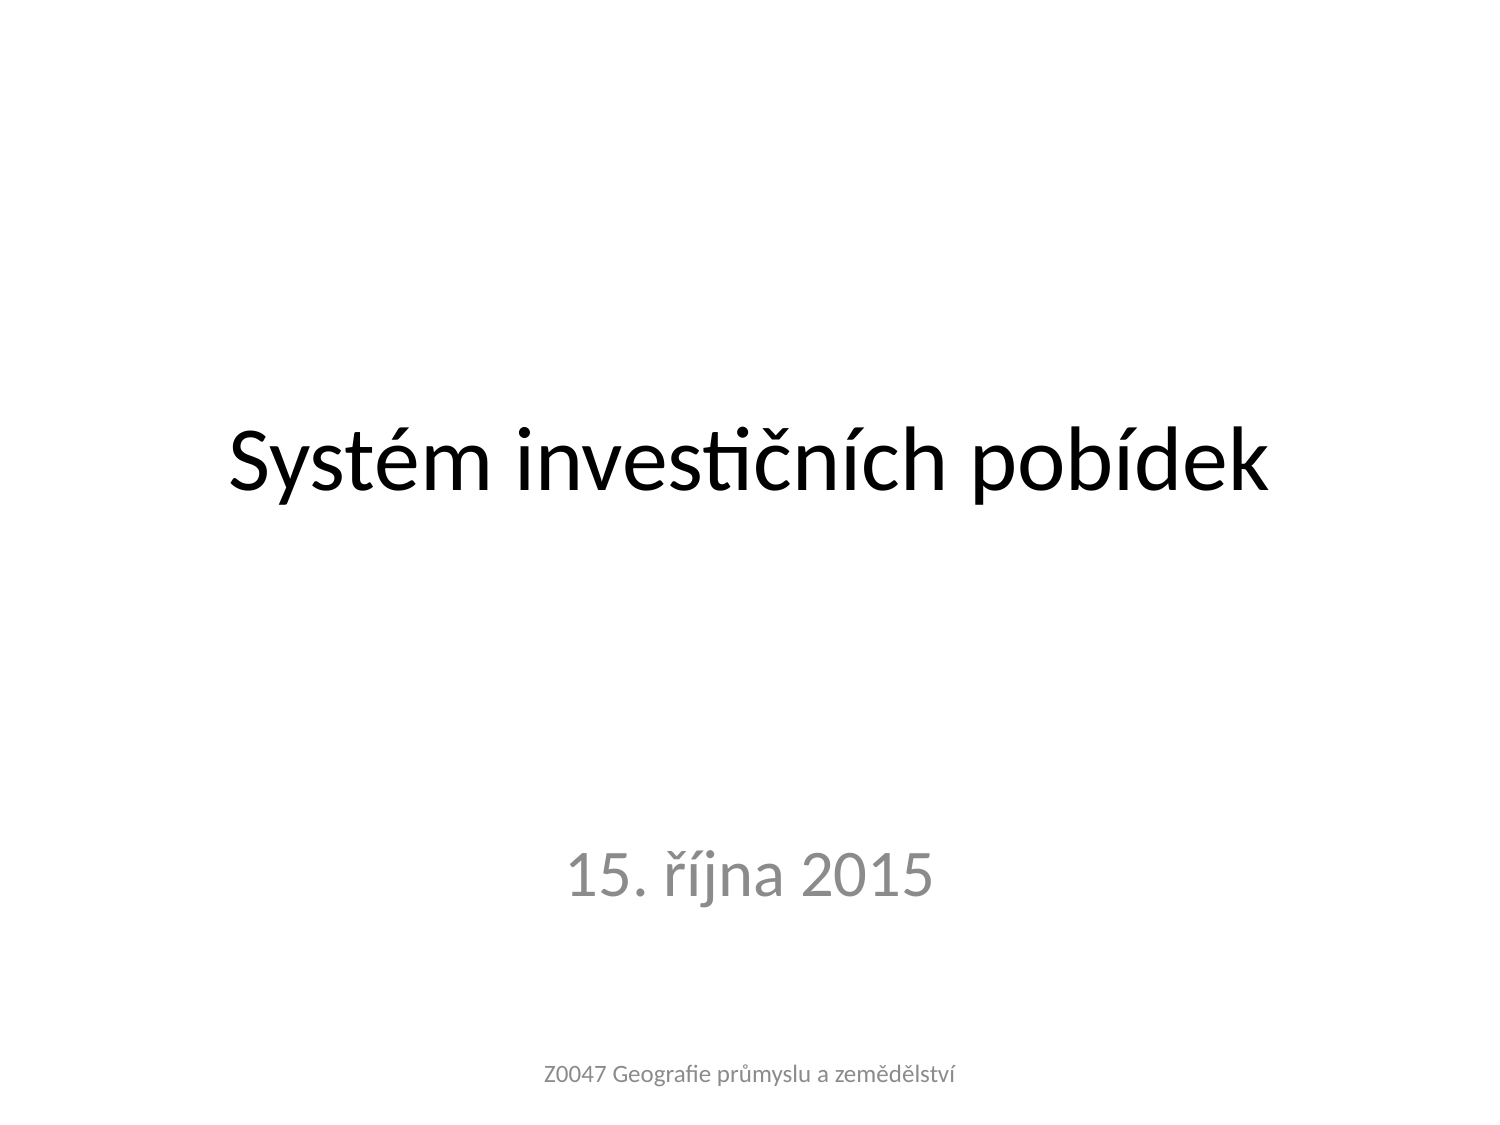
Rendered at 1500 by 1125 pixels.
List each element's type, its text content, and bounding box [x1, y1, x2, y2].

footer Z0047 Geografie průmyslu a zemědělství [512, 1042, 988, 1103]
subtitle 15. října 2015 [225, 822, 1275, 925]
title Systém investičních pobídek [0, 349, 1500, 591]
